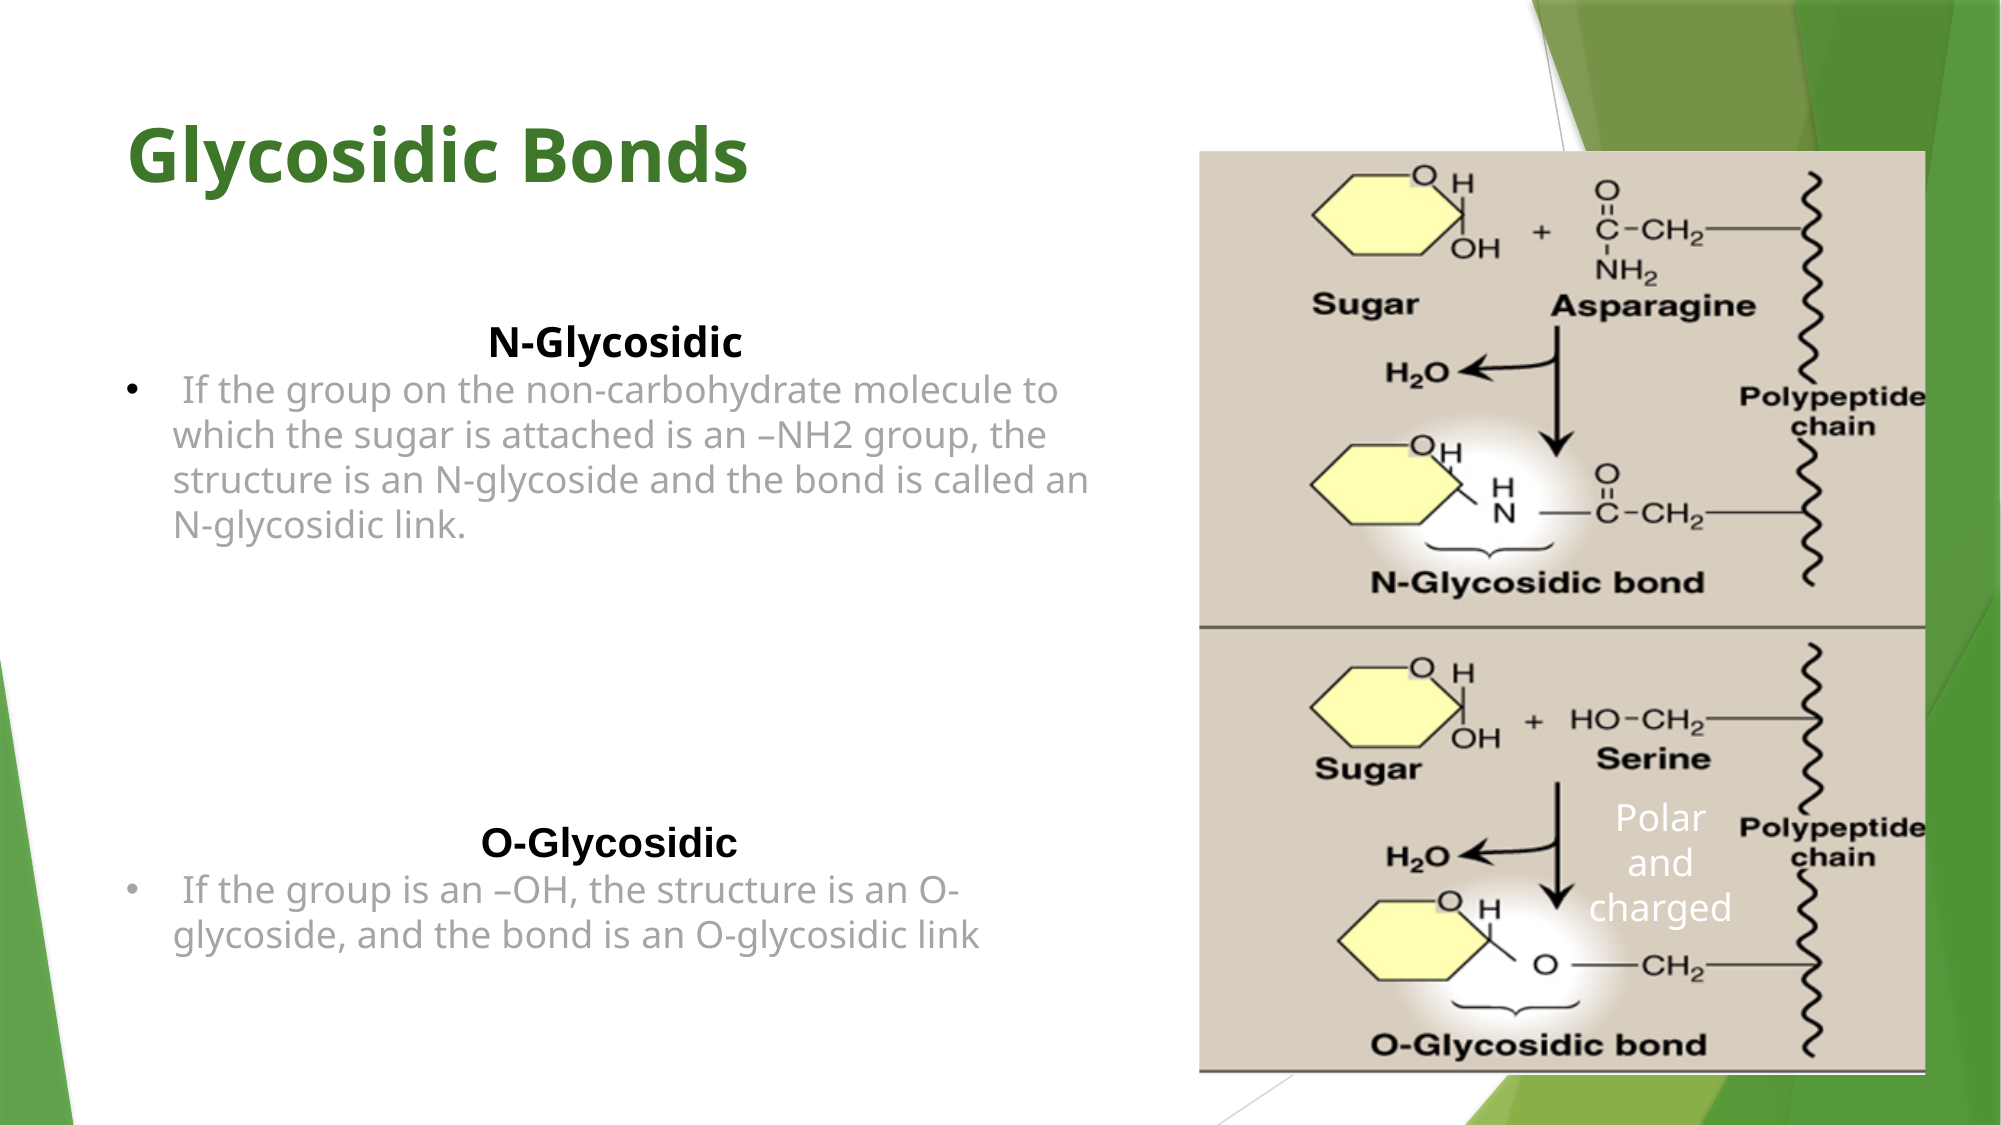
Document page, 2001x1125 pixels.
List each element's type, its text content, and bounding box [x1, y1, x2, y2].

title Glycosidic Bonds [111, 99, 1522, 227]
picture [1198, 150, 1926, 1076]
text_box N-Glycosidic If the group on the non-carbohydrate molecule to which the sugar is attached is an –NH2 group, the structure is an N-glycoside and the bond is called an N-glycosidic link. O-Glycosidic If the group is an –OH, the structure is an O-glycoside, and the bond is an O-glycosidic link [111, 308, 1130, 1009]
